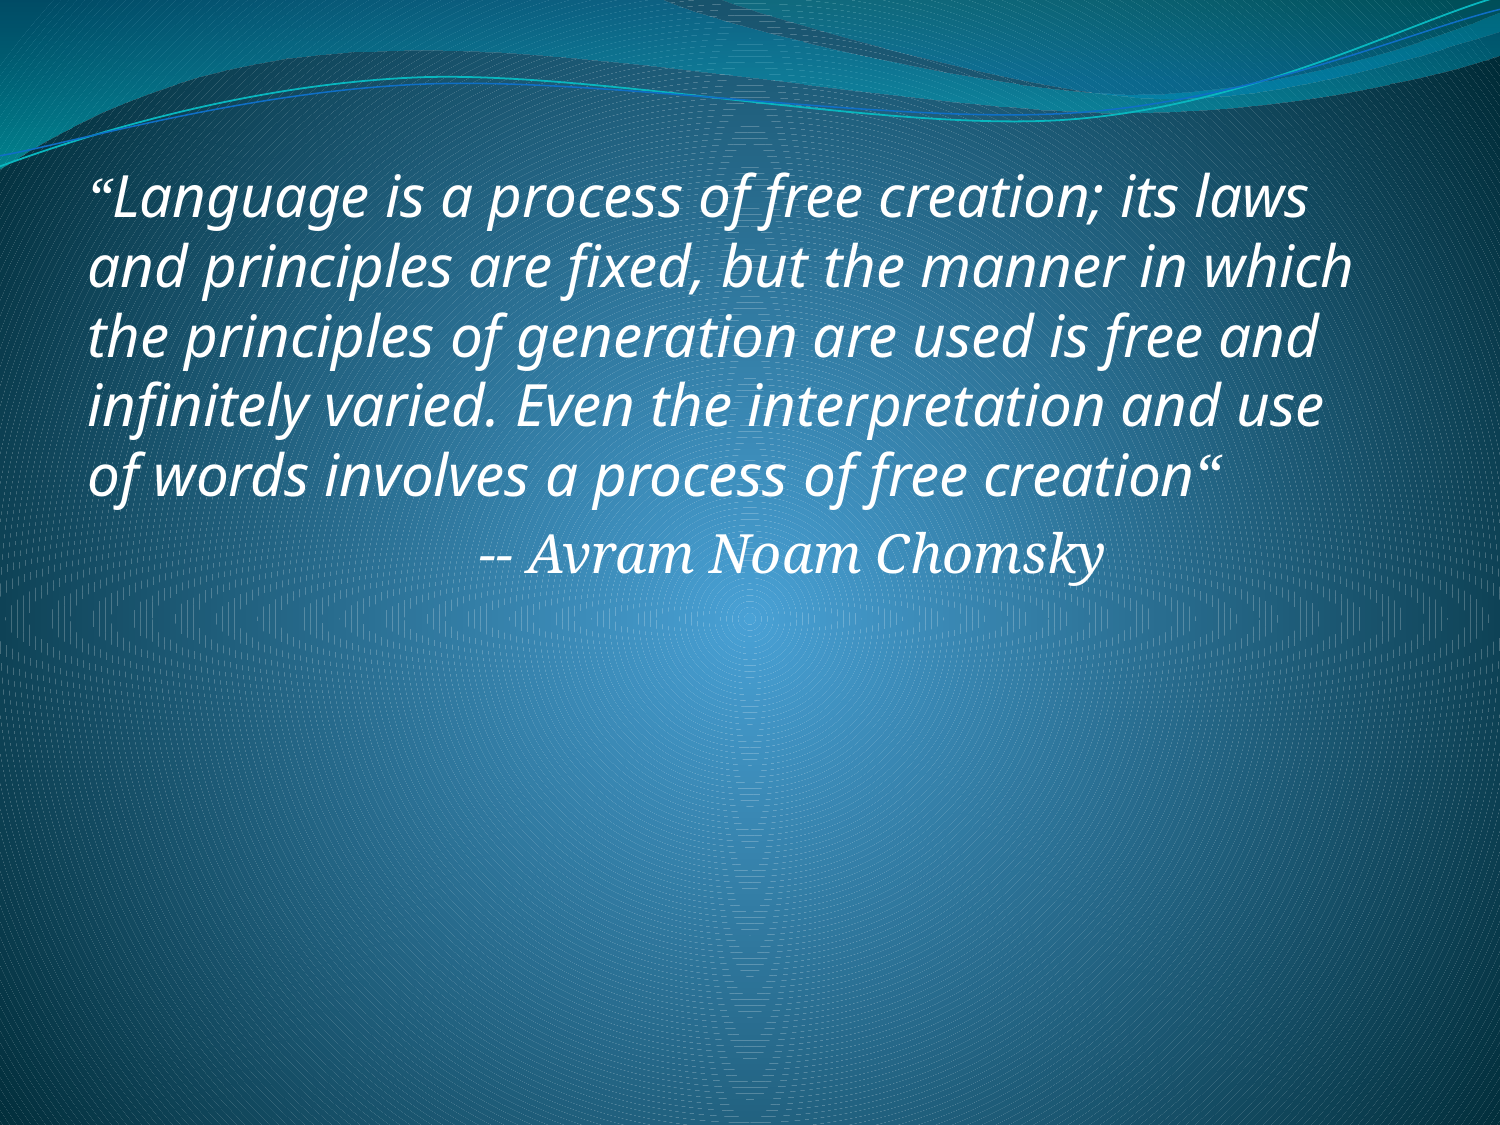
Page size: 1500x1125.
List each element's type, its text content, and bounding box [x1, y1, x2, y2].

subtitle “Language is a process of free creation; its laws and principles are fixed, but the manner in which the principles of generation are used is free and infinitely varied. Even the interpretation and use of words involves a process of free creation“ -- Avram Noam Chomsky [87, 75, 1376, 1125]
